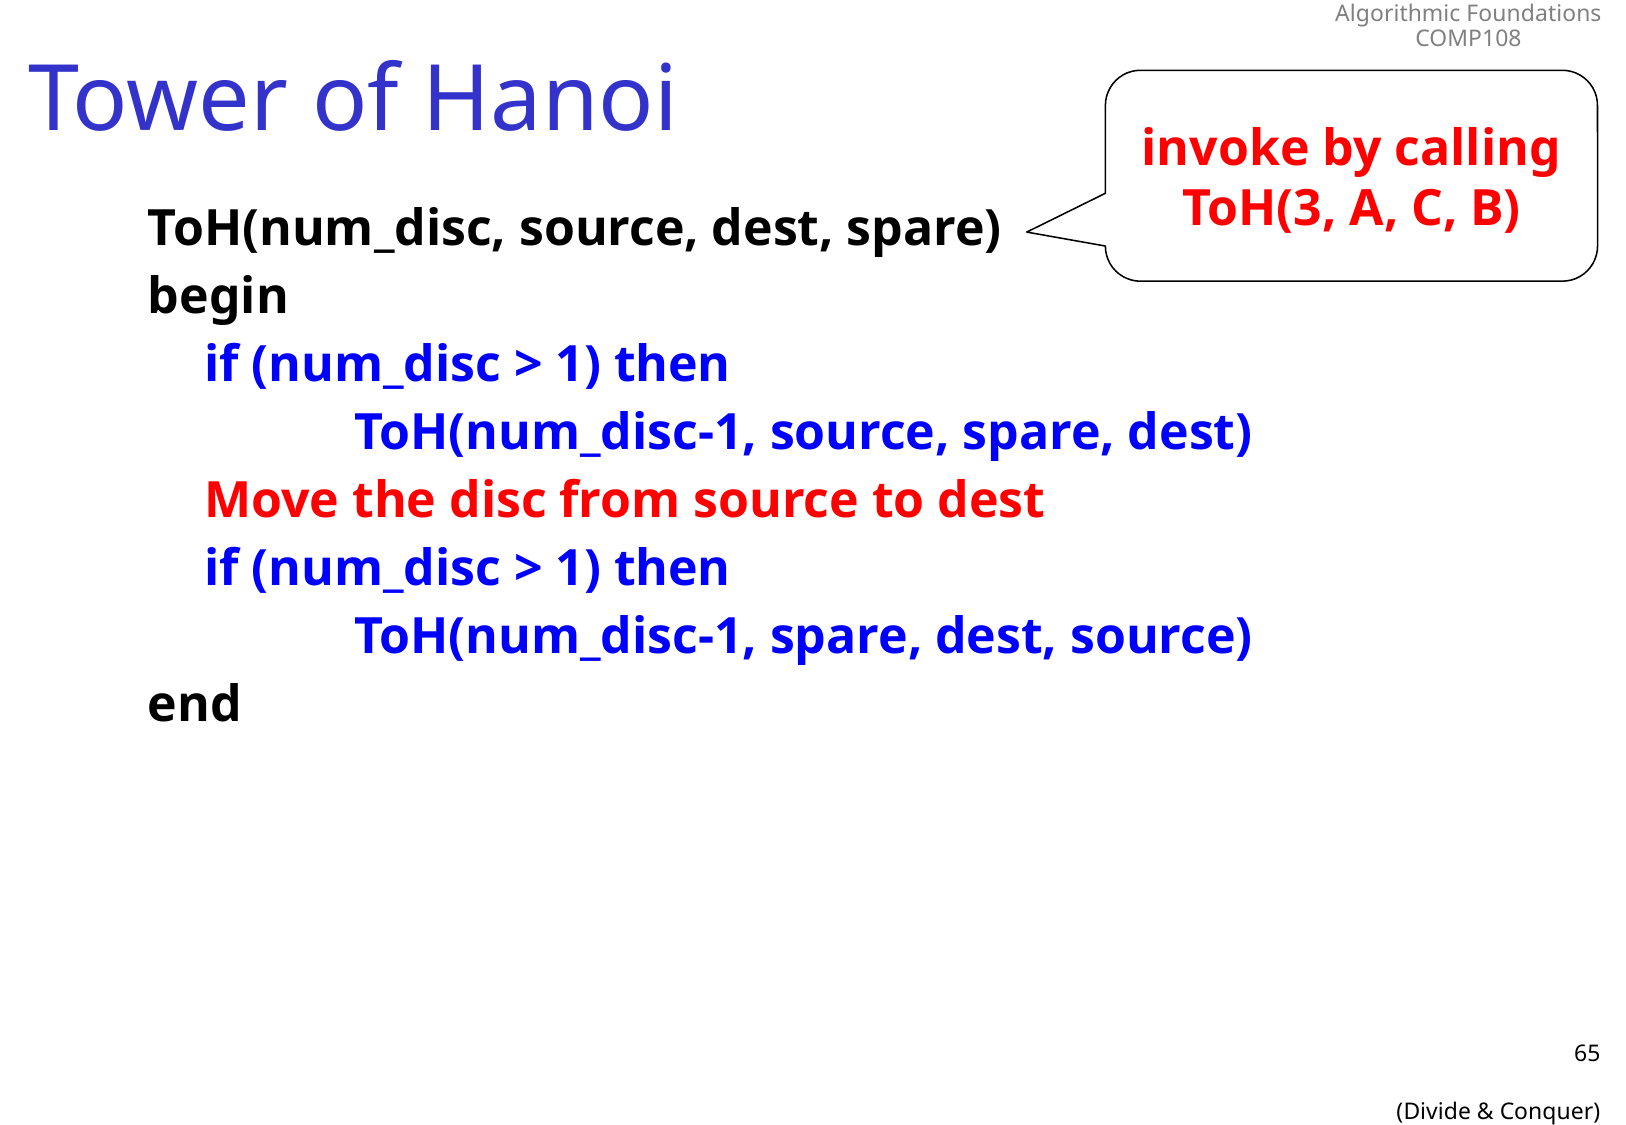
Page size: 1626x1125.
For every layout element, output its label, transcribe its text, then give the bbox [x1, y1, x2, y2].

slide_number 65 (Divide & Conquer) [1276, 1030, 1616, 1107]
title Tower of Hanoi [13, 0, 1625, 188]
text_box invoke by calling ToH(3, A, C, B) [1026, 70, 1598, 282]
list ToH(num_disc, source, dest, spare) begin if (num_disc > 1) then ToH(num_disc-1, source, spare, dest) Move the disc from source to dest if (num_disc > 1) then ToH(num_disc-1, spare, dest, source) end [132, 200, 1585, 1100]
